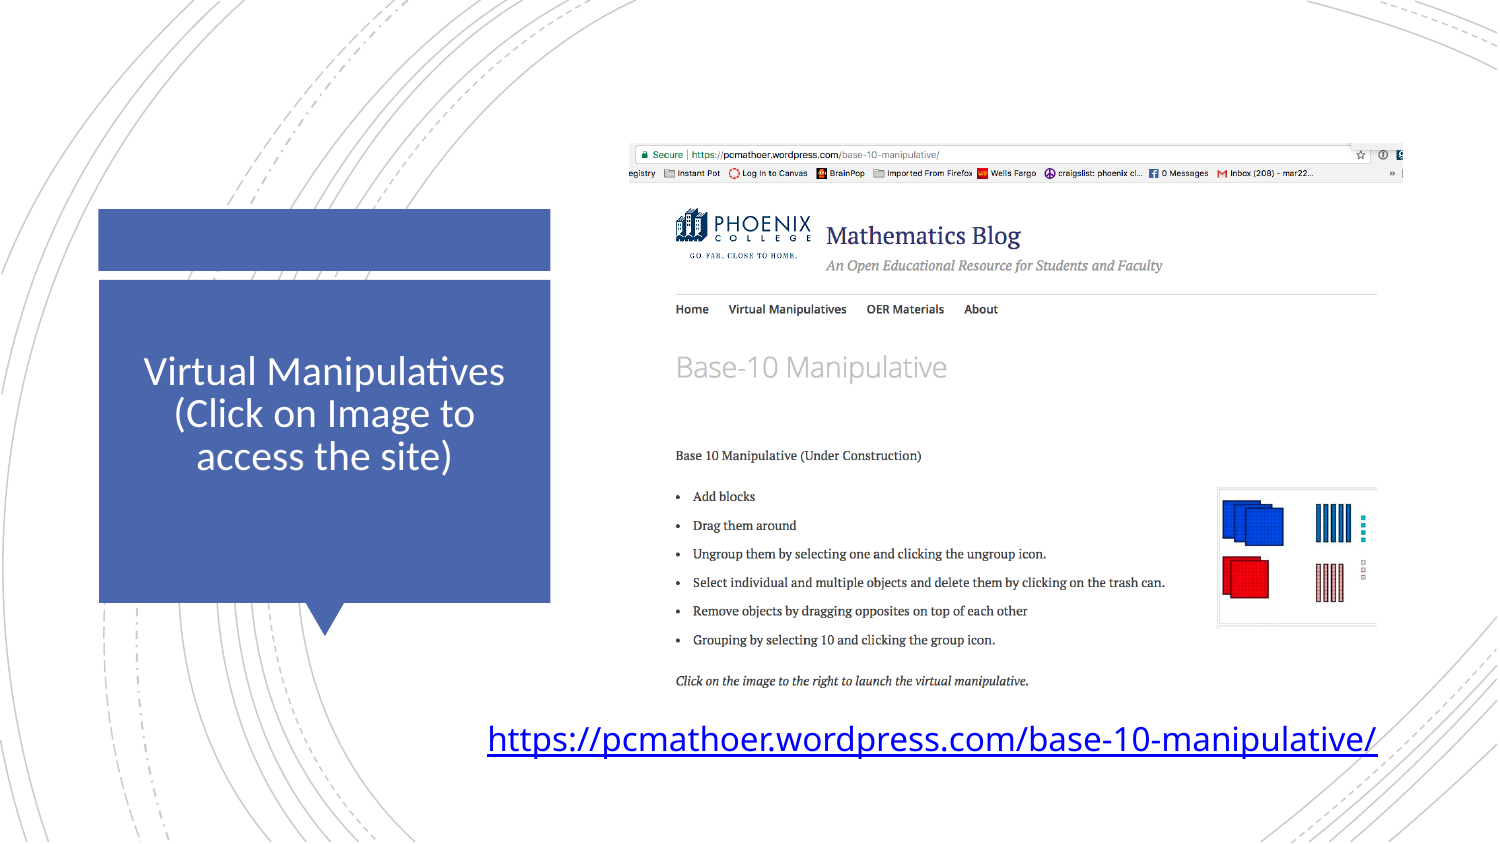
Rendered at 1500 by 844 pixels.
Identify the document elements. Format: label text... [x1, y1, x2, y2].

title Virtual Manipulatives (Click on Image to access the site) [109, 289, 540, 592]
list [629, 143, 1403, 701]
text_box https://pcmathoer.wordpress.com/base-10-manipulative/ [472, 703, 1415, 844]
